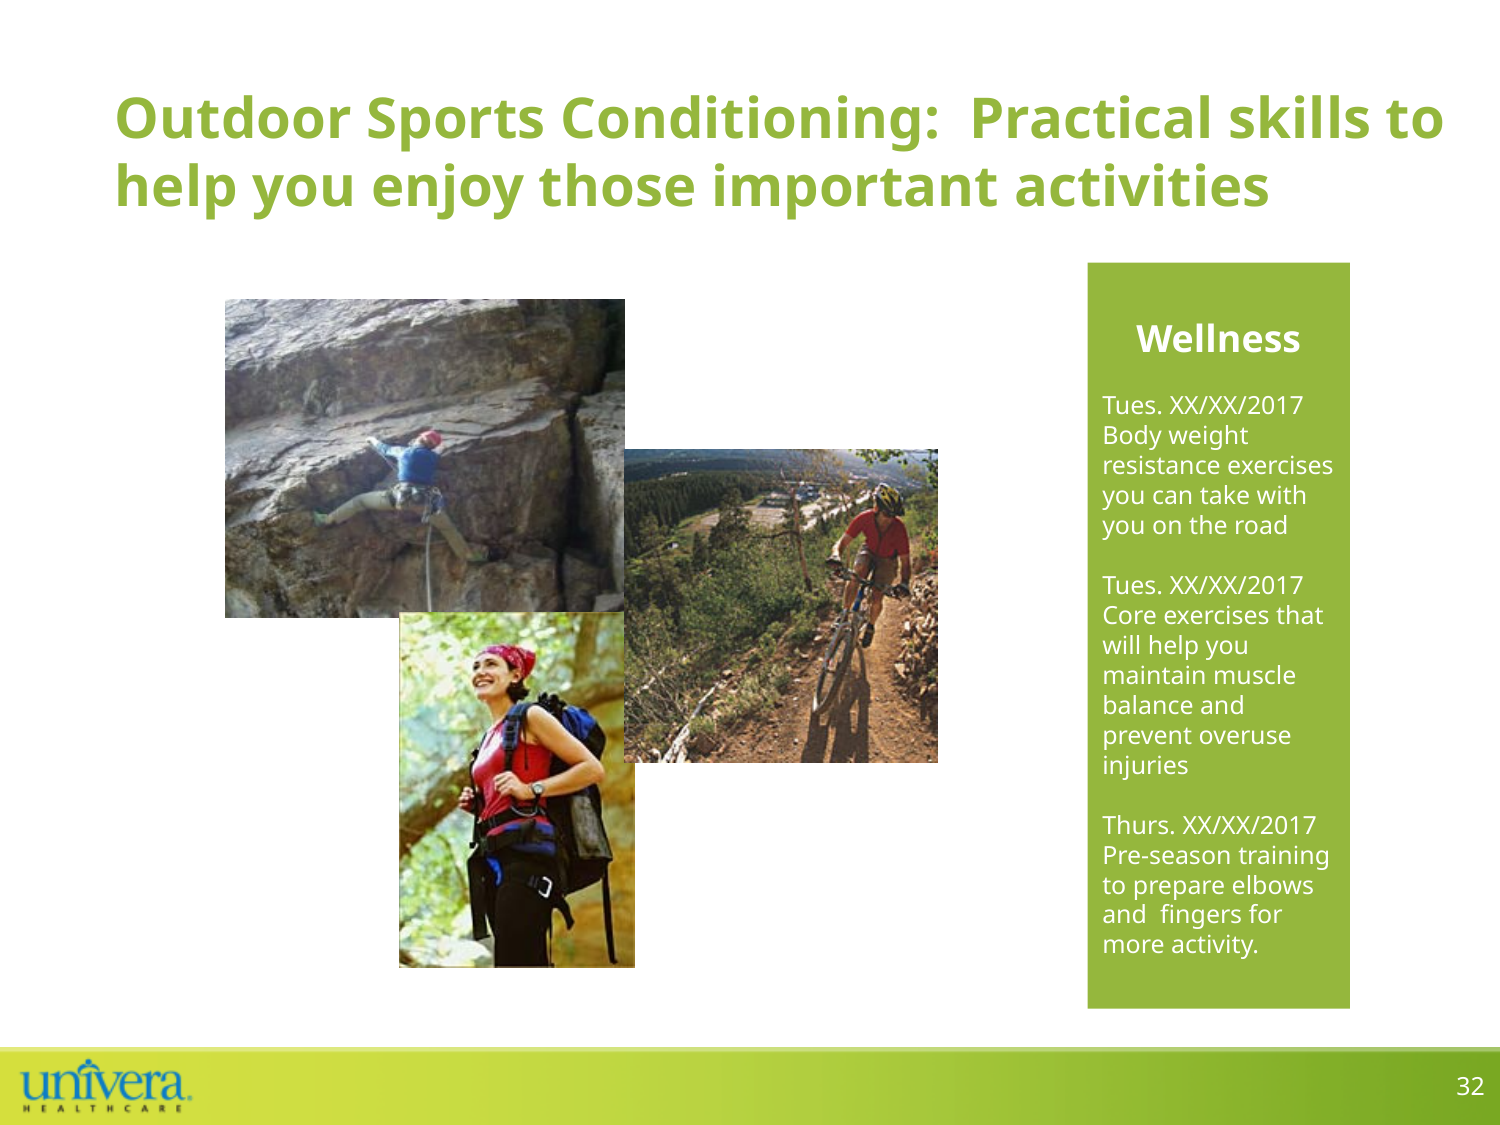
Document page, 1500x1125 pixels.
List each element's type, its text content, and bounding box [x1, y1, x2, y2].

picture [224, 299, 938, 968]
text_box Wellness Tues. XX/XX/2017 Body weight resistance exercises you can take with you on the road Tues. XX/XX/2017 Core exercises that will help you maintain muscle balance and prevent overuse injuries Thurs. XX/XX/2017 Pre-season training to prepare elbows and fingers for more activity. [1087, 262, 1350, 1009]
title Outdoor Sports Conditioning: Practical skills to help you enjoy those important activities [99, 75, 1500, 188]
picture [0, 1047, 1500, 1125]
slide_number 32 [1412, 1062, 1500, 1113]
